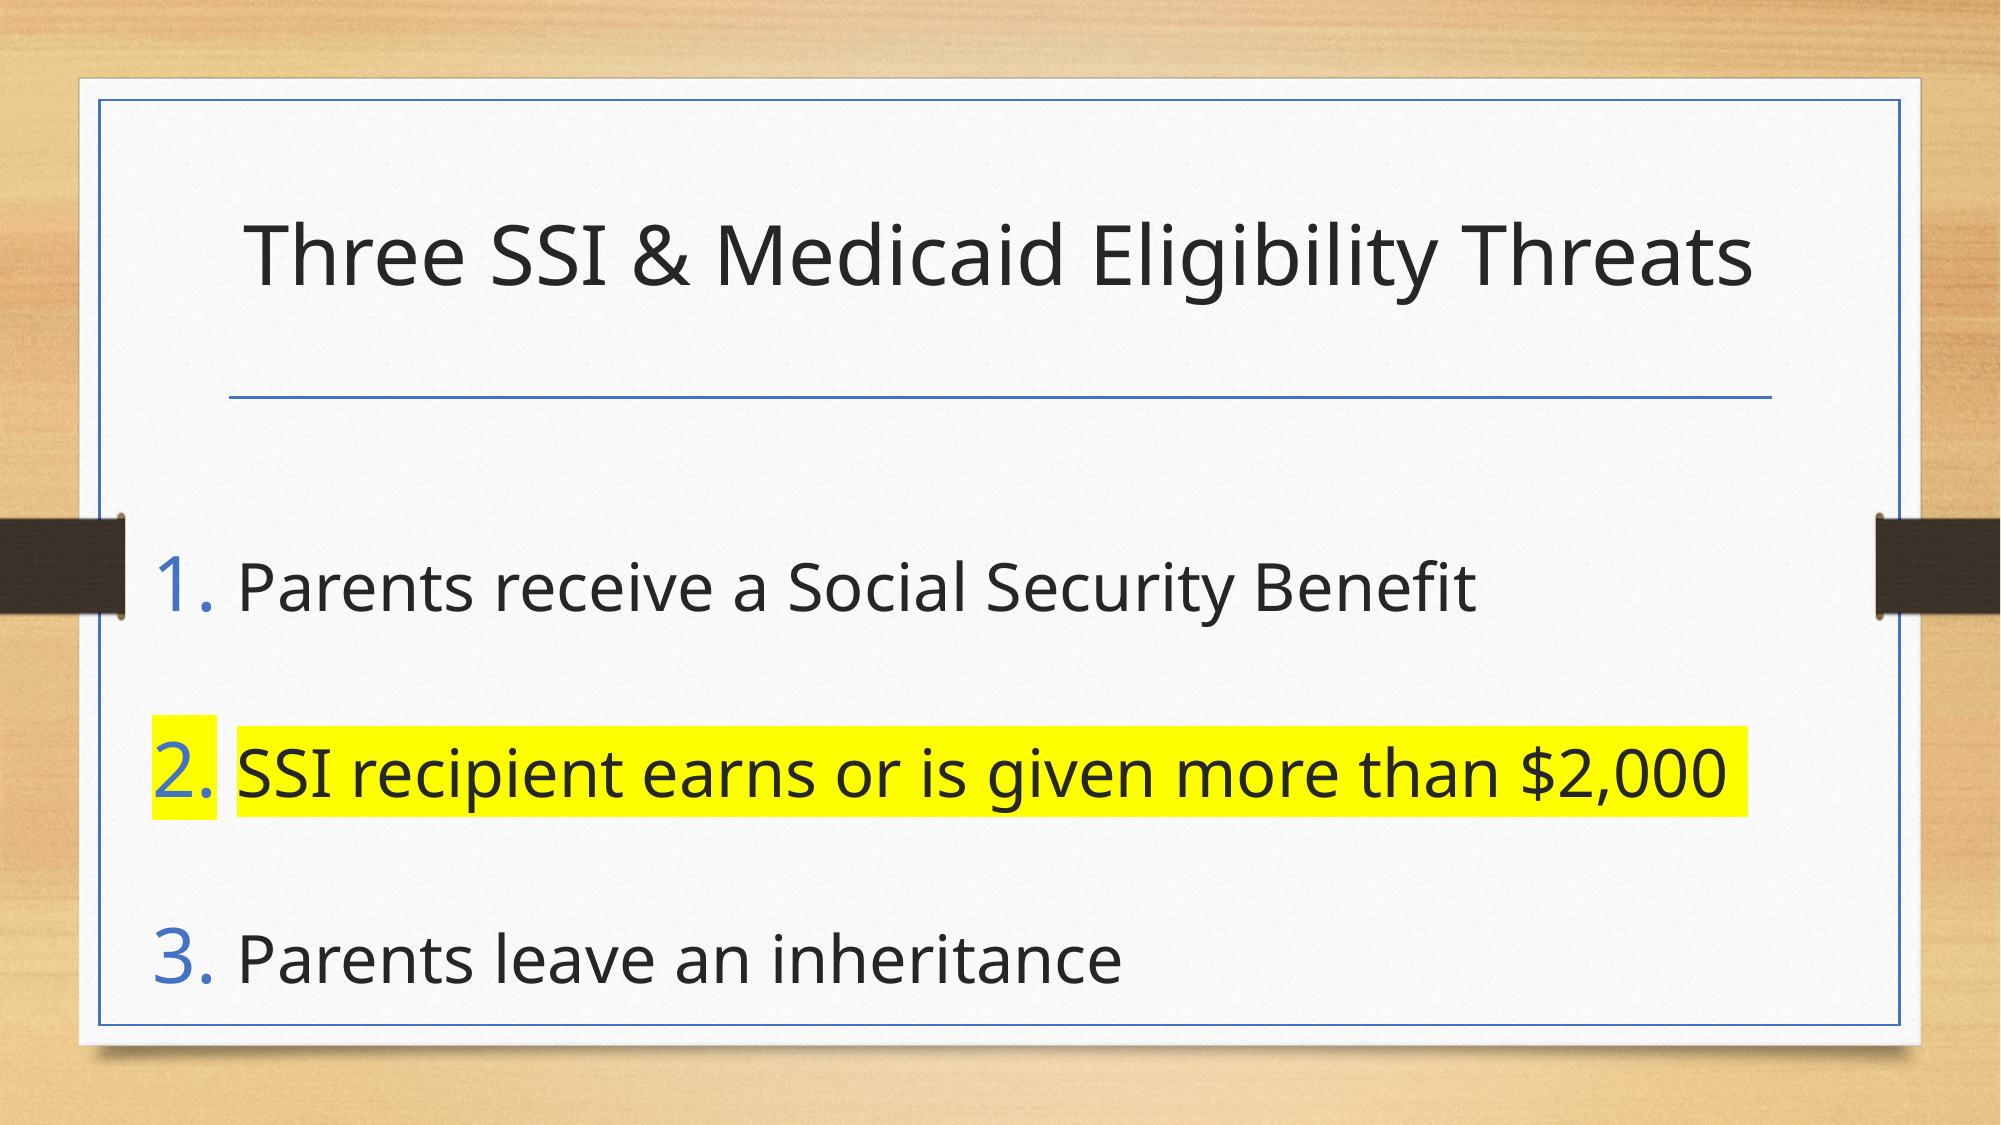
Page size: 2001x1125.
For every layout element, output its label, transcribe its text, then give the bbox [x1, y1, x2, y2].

title Three SSI & Medicaid Eligibility Threats [137, 111, 1863, 392]
picture [0, 0, 2001, 1125]
list Parents receive a Social Security Benefit SSI recipient earns or is given more than $2,000 Parents leave an inheritance [137, 456, 1863, 1014]
